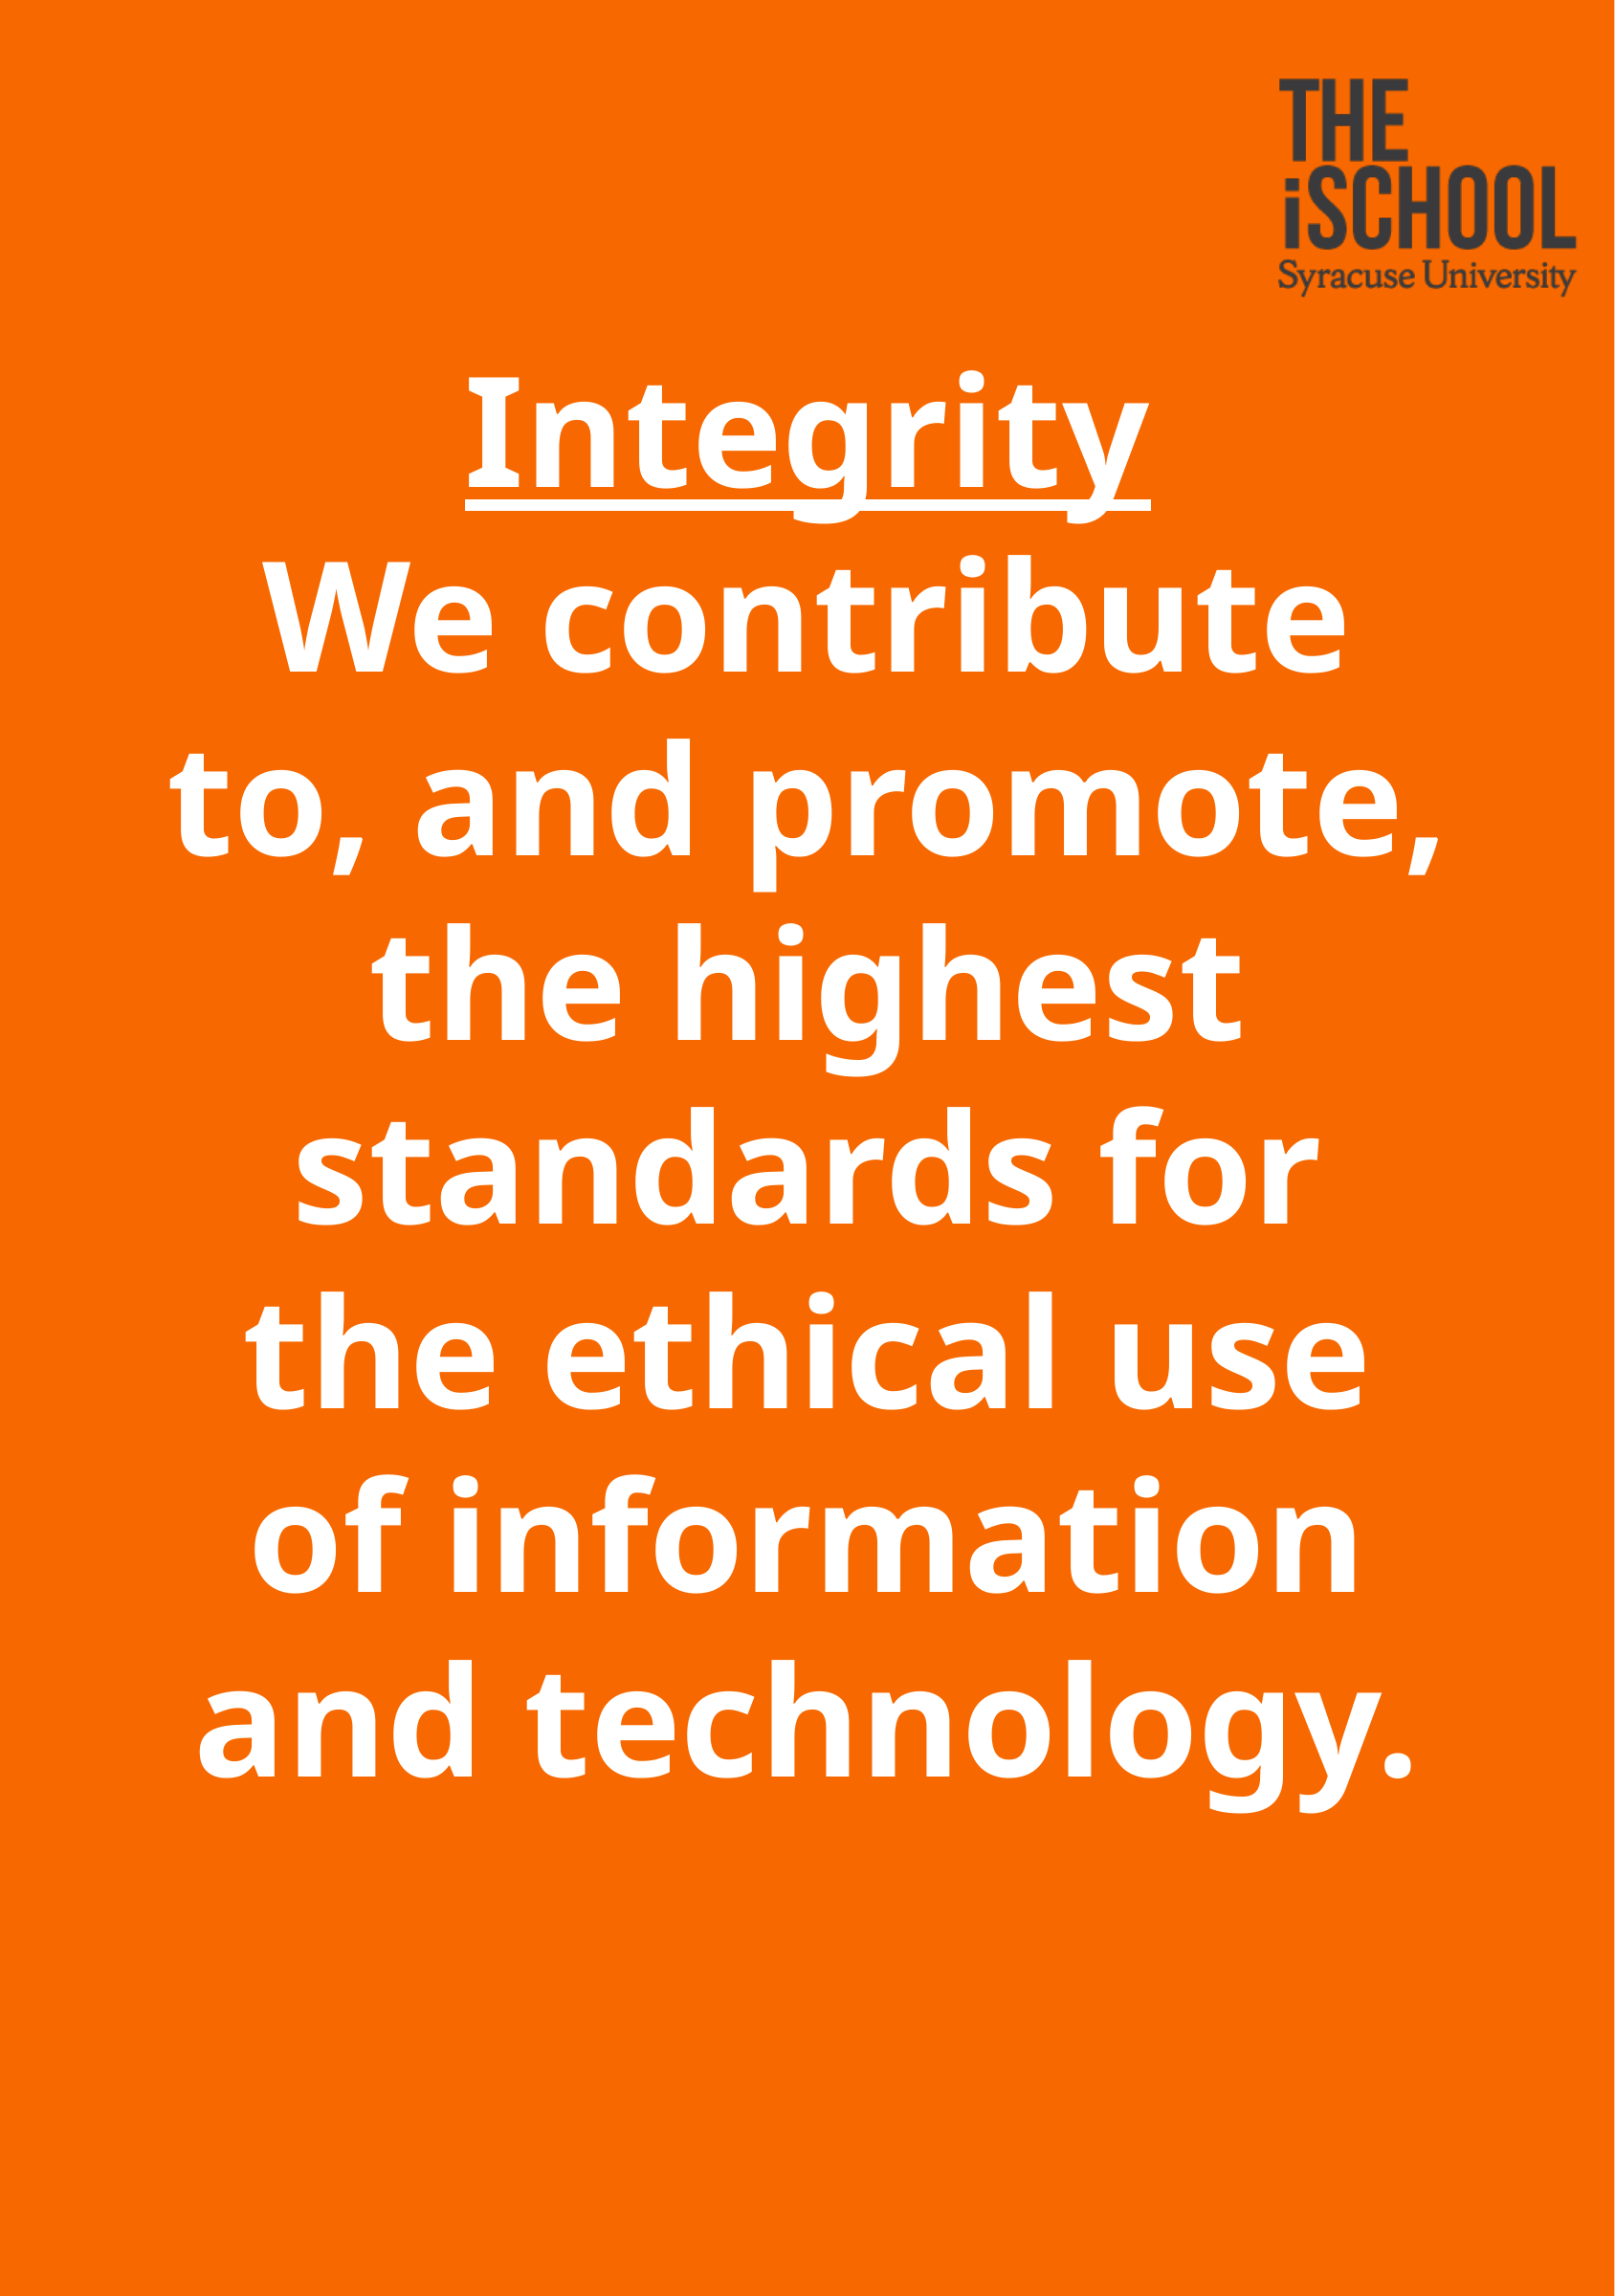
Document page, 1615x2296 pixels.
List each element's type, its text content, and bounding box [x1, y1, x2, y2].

text_box Integrity We contribute to, and promote, the highest standards for the ethical use of information and technology. [143, 327, 1473, 1815]
picture [1246, 0, 1607, 363]
